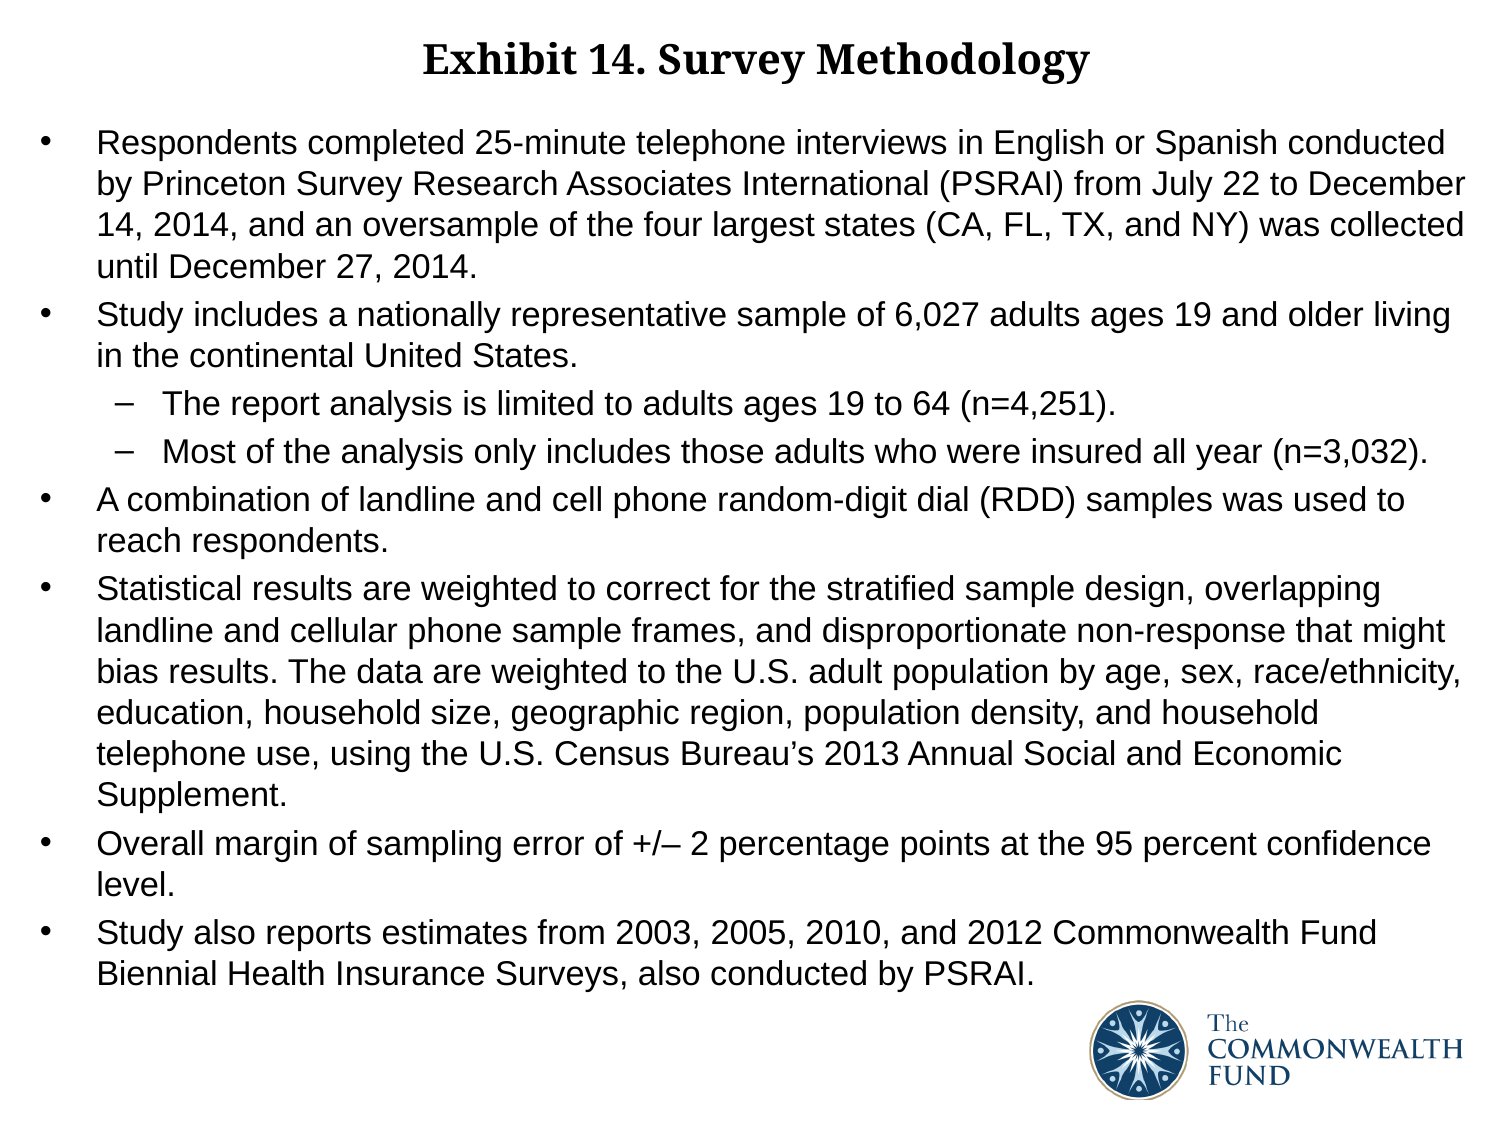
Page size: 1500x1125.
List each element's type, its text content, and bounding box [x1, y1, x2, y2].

title Exhibit 14. Survey Methodology [37, 24, 1475, 91]
list Respondents completed 25-minute telephone interviews in English or Spanish conducted by Princeton Survey Research Associates International (PSRAI) from July 22 to December 14, 2014, and an oversample of the four largest states (CA, FL, TX, and NY) was collected until December 27, 2014. Study includes a nationally representative sample of 6,027 adults ages 19 and older living in the continental United States. The report analysis is limited to adults ages 19 to 64 (n=4,251). Most of the analysis only includes those adults who were insured all year (n=3,032). A combination of landline and cell phone random-digit dial (RDD) samples was used to reach respondents. Statistical results are weighted to correct for the stratified sample design, overlapping landline and cellular phone sample frames, and disproportionate non-response that might bias results. The data are weighted to the U.S. adult population by age, sex, race/ethnicity, education, household size, geographic region, population density, and household telephone use, using the U.S. Census Bureau’s 2013 Annual Social and Economic Supplement. Overall margin of sampling error of +/– 2 percentage points at the 95 percent confidence level. Study also reports estimates from 2003, 2005, 2010, and 2012 Commonwealth Fund Biennial Health Insurance Surveys, also conducted by PSRAI. [24, 112, 1488, 1075]
